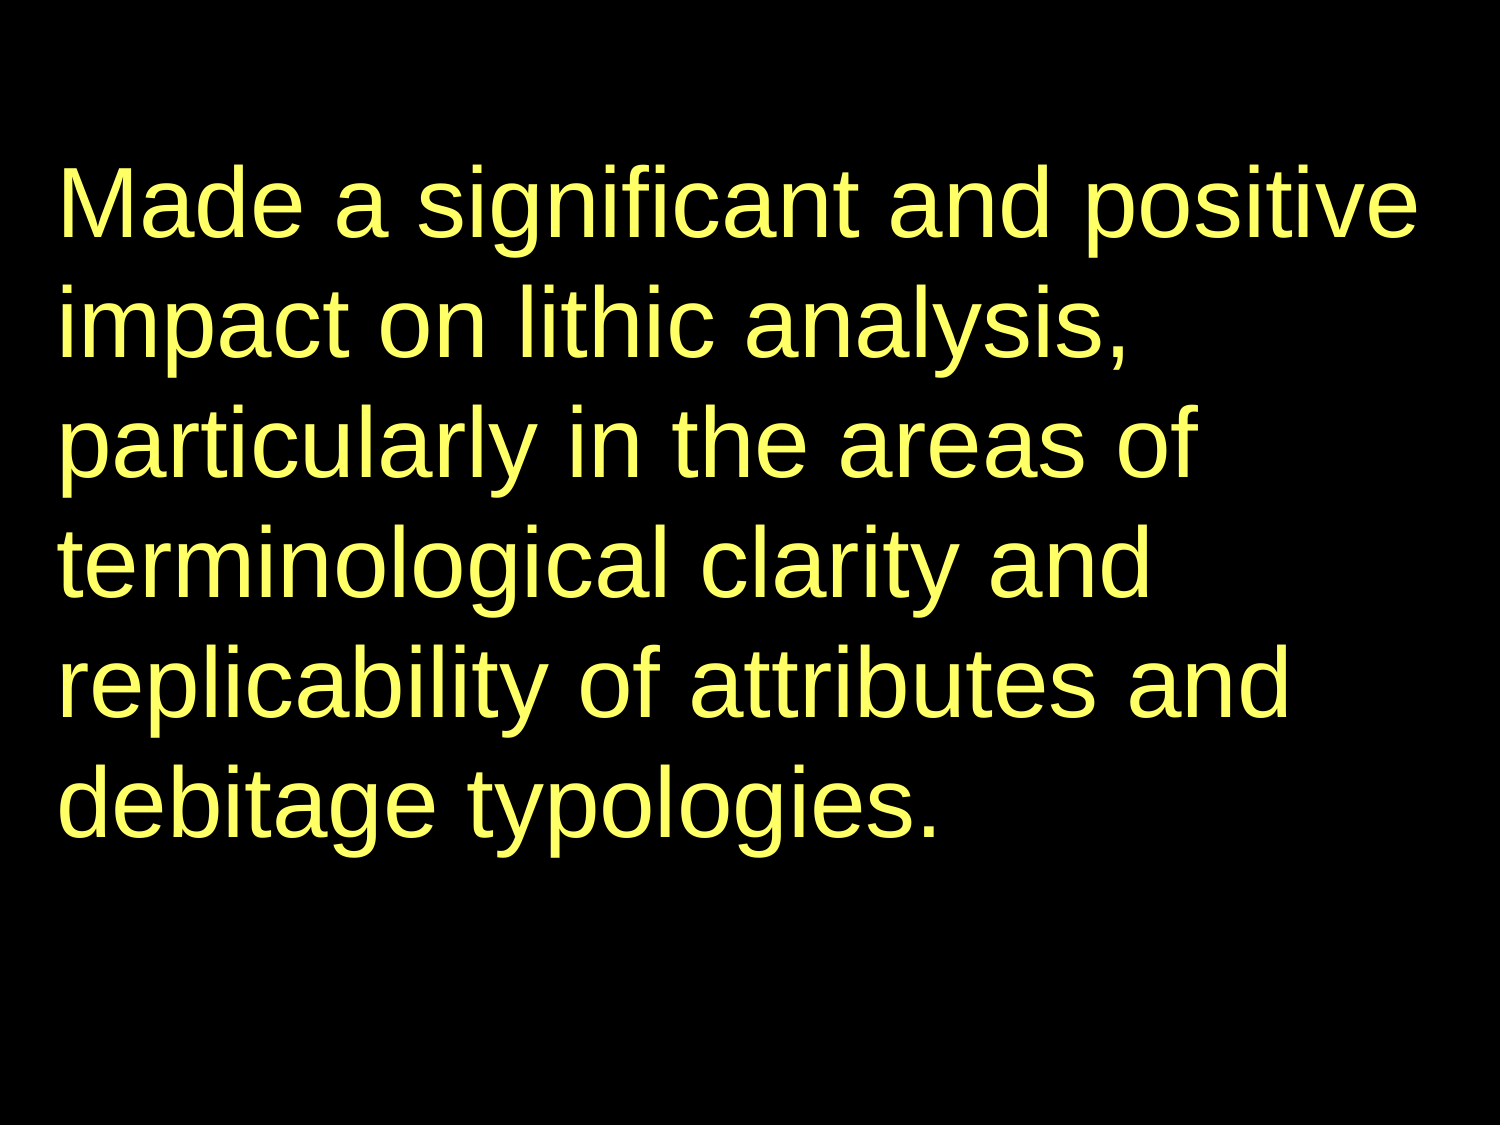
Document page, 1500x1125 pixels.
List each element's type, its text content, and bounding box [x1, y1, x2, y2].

text_box Made a significant and positive impact on lithic analysis, particularly in the areas of terminological clarity and replicability of attributes and debitage typologies. [41, 10, 1447, 865]
